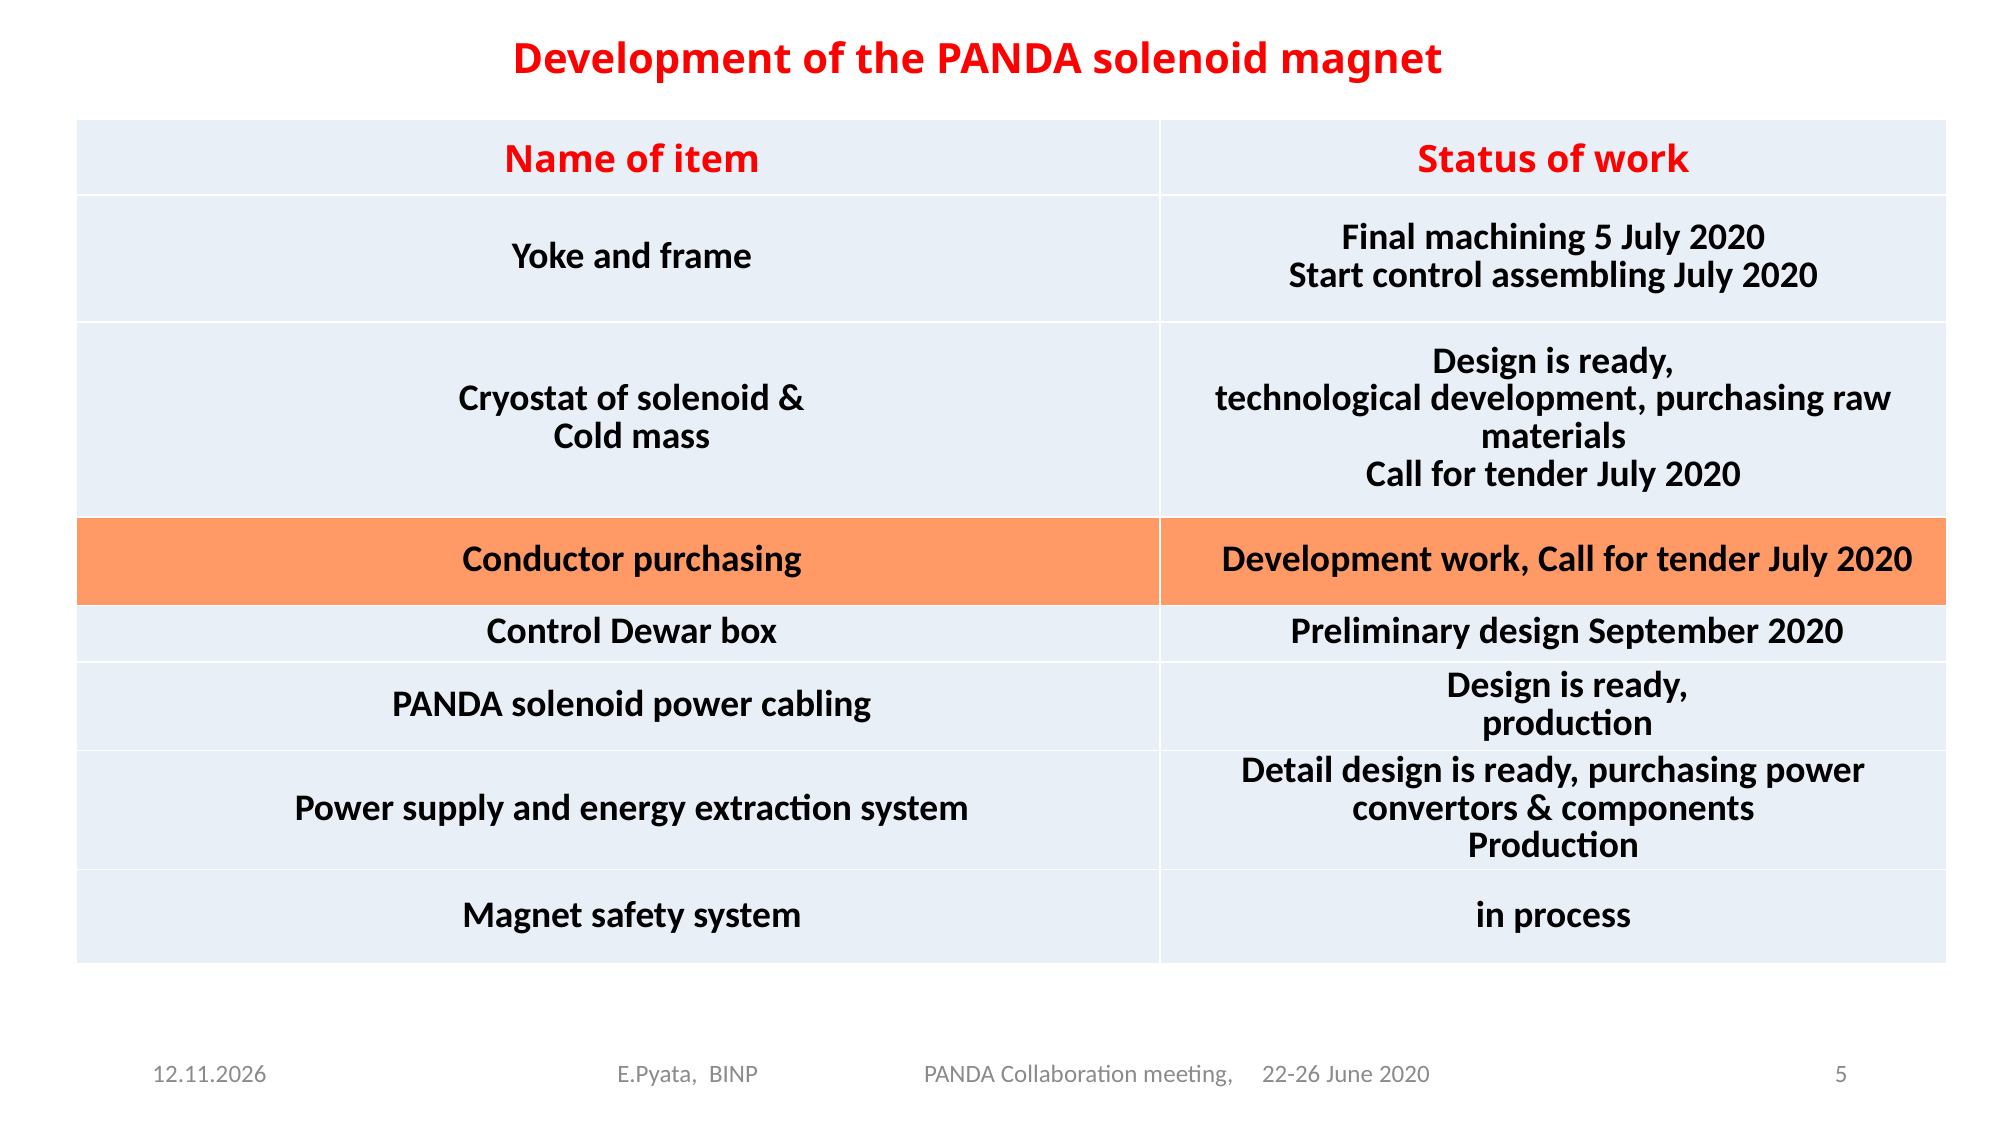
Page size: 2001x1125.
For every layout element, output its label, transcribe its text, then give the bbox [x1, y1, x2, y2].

table_cell Preliminary design September 2020 [1161, 606, 1946, 661]
table_cell Magnet safety system [77, 870, 1159, 963]
table_cell Final machining 5 July 2020 Start control assembling July 2020 [1161, 196, 1946, 321]
table_header Name of item [77, 120, 1159, 194]
table_cell Power supply and energy extraction system [77, 751, 1159, 869]
table_cell Design is ready, production [1161, 663, 1946, 750]
table_cell Yoke and frame [77, 196, 1159, 321]
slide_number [137, 1042, 376, 1103]
table_cell Cryostat of solenoid & Cold mass [77, 323, 1159, 516]
table_header Status of work [1161, 120, 1946, 194]
text_box Development of the PANDA solenoid magnet [218, 30, 1737, 91]
table_cell Conductor purchasing [77, 518, 1159, 605]
table_cell Design is ready, technological development, purchasing raw materials Call for tender July 2020 [1161, 323, 1946, 516]
table_cell Development work, Call for tender July 2020 [1161, 518, 1946, 605]
slide_number 5 [1412, 1042, 1863, 1103]
table_cell PANDA solenoid power cabling [77, 663, 1159, 750]
table_cell Detail design is ready, purchasing power convertors & components Production [1161, 751, 1946, 869]
table_cell in process [1161, 870, 1946, 963]
footer E.Pyata, BINP PANDA Collaboration meeting, 22-26 June 2020 [376, 1042, 1412, 1103]
table_cell Control Dewar box [77, 606, 1159, 661]
